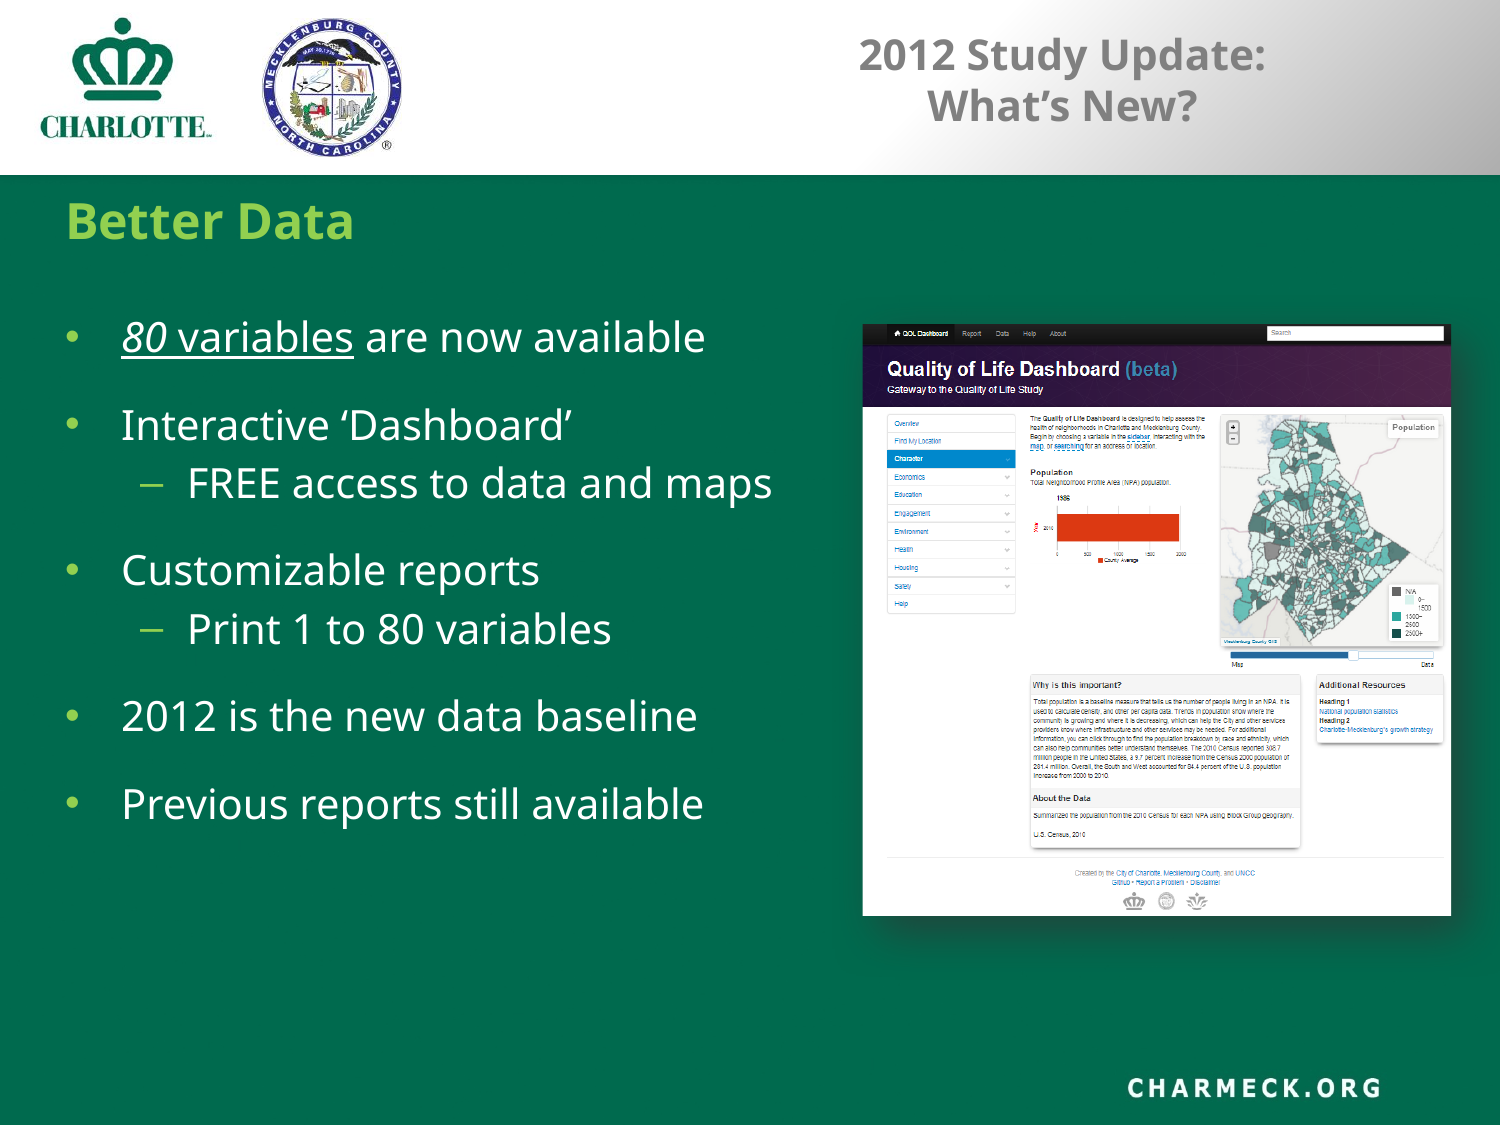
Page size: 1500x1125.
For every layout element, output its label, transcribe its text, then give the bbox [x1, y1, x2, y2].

picture [0, 176, 1500, 1125]
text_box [0, 0, 1500, 176]
list Better Data 80 variables are now available Interactive ‘Dashboard’ FREE access to data and maps Customizable reports Print 1 to 80 variables 2012 is the new data baseline Previous reports still available [49, 184, 826, 749]
